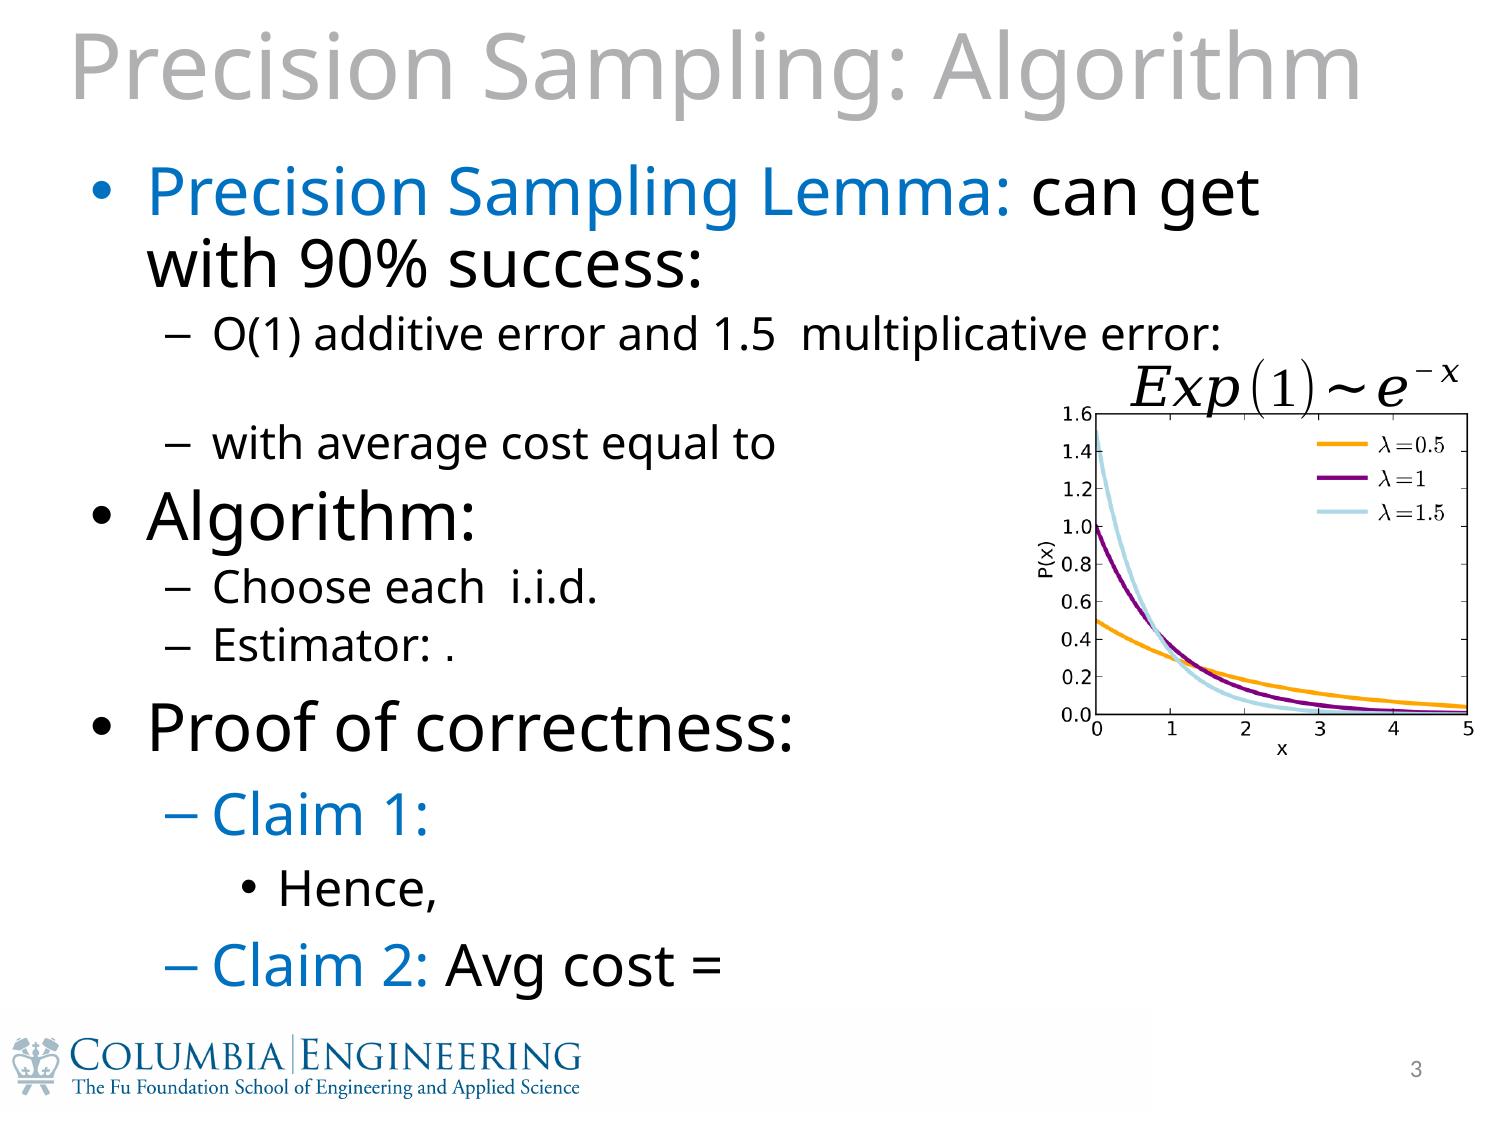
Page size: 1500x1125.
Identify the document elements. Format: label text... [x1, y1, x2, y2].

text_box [1025, 350, 1495, 763]
slide_number 3 [1087, 1037, 1438, 1098]
title Precision Sampling: Algorithm [52, 0, 1425, 105]
picture [0, 1008, 1150, 1114]
